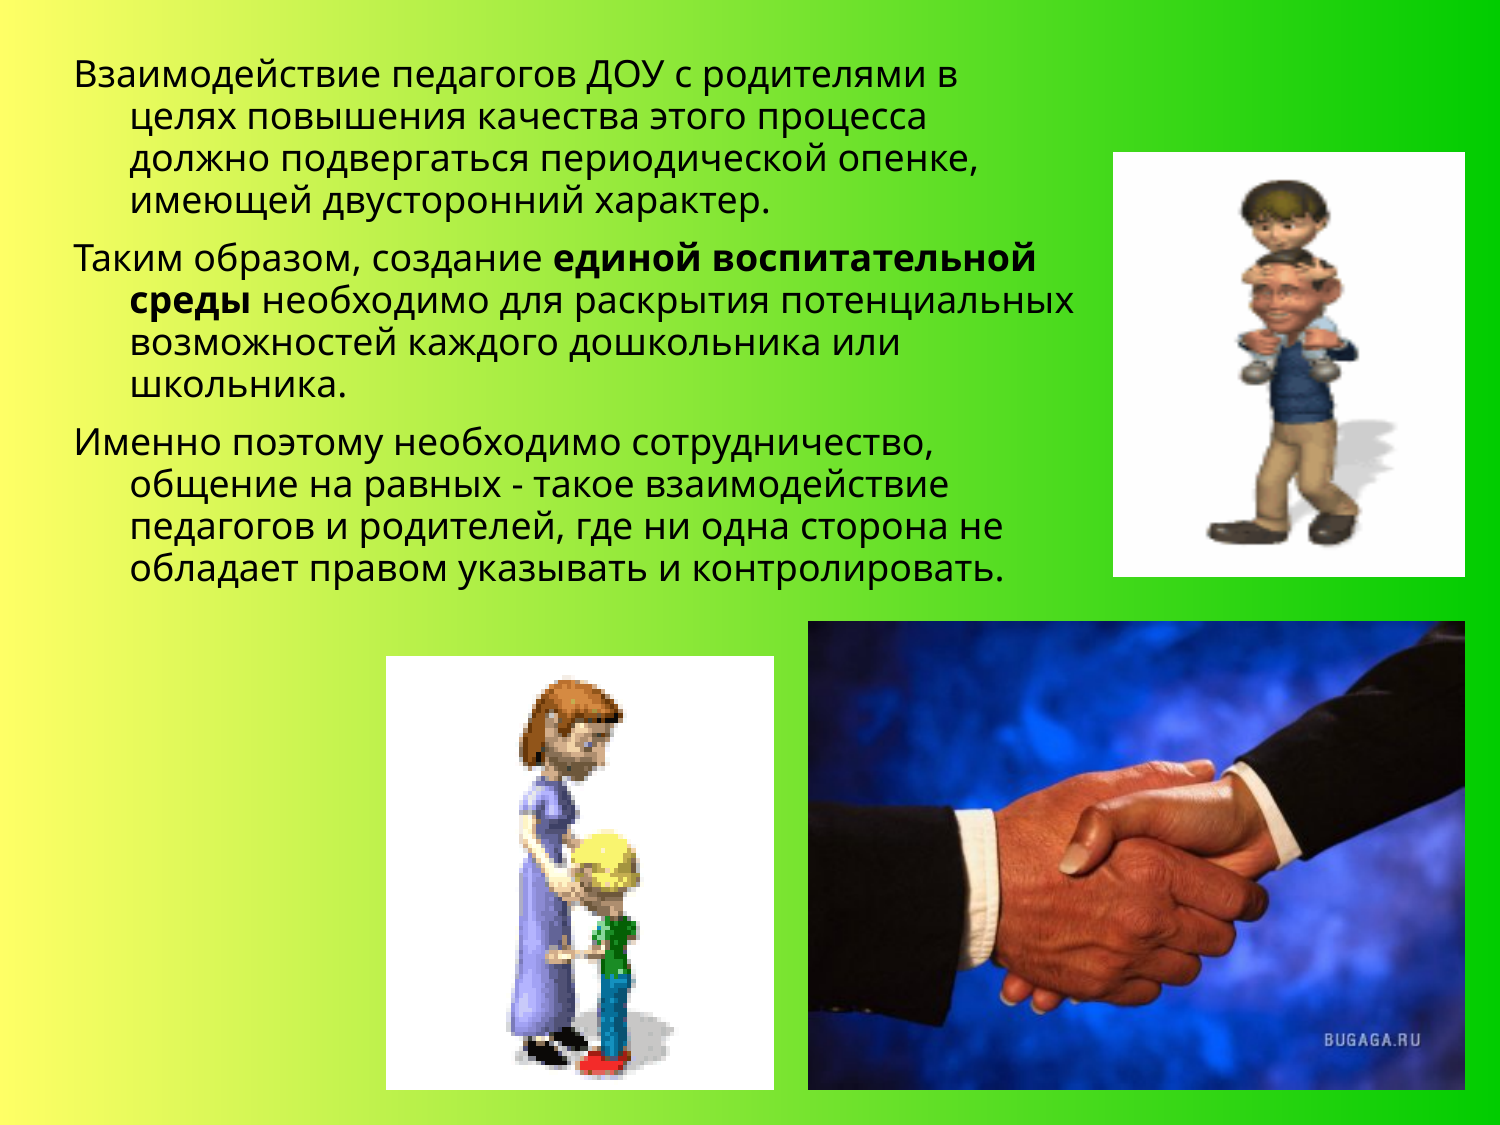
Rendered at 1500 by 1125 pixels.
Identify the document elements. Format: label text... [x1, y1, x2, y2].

picture [386, 655, 774, 1091]
picture [1113, 152, 1466, 578]
picture [808, 620, 1466, 1091]
list Взаимодействие педагогов ДОУ с родителями в целях повышения качества этого процесса должно подвергаться периодической опенке, имеющей двусторонний характер. Таким образом, создание единой воспитательной среды необходимо для раскрытия потенциальных возможностей каждого дошкольника или школьника. Именно поэтому необходимо сотрудничество, общение на равных - такое взаимодействие педагогов и родителей, где ни одна сторона не обладает правом указывать и контролировать. [58, 46, 1091, 540]
